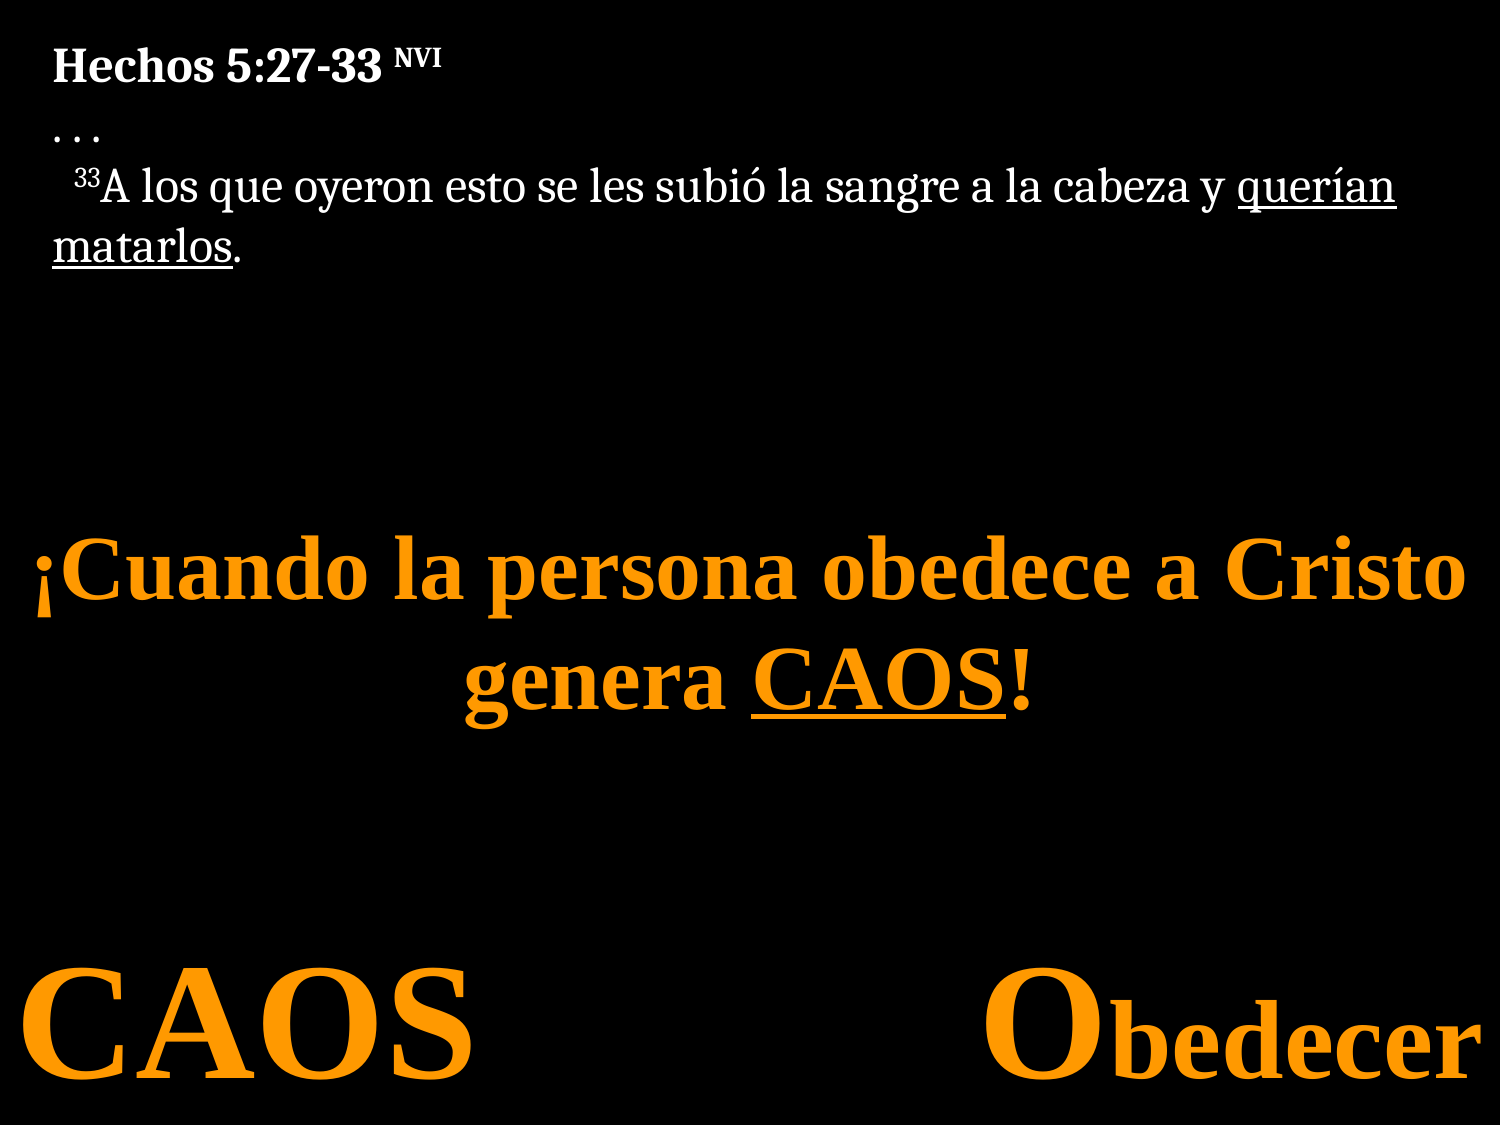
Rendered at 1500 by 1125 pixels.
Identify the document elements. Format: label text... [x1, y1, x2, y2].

text_box Hechos 5:27-33 NVI . . . 33A los que oyeron esto se les subió la sangre a la cabeza y querían matarlos. [37, 24, 1463, 280]
text_box CAOS Obedecer [0, 904, 1500, 1120]
text_box ¡Cuando la persona obedece a Cristo genera CAOS! [0, 499, 1500, 735]
